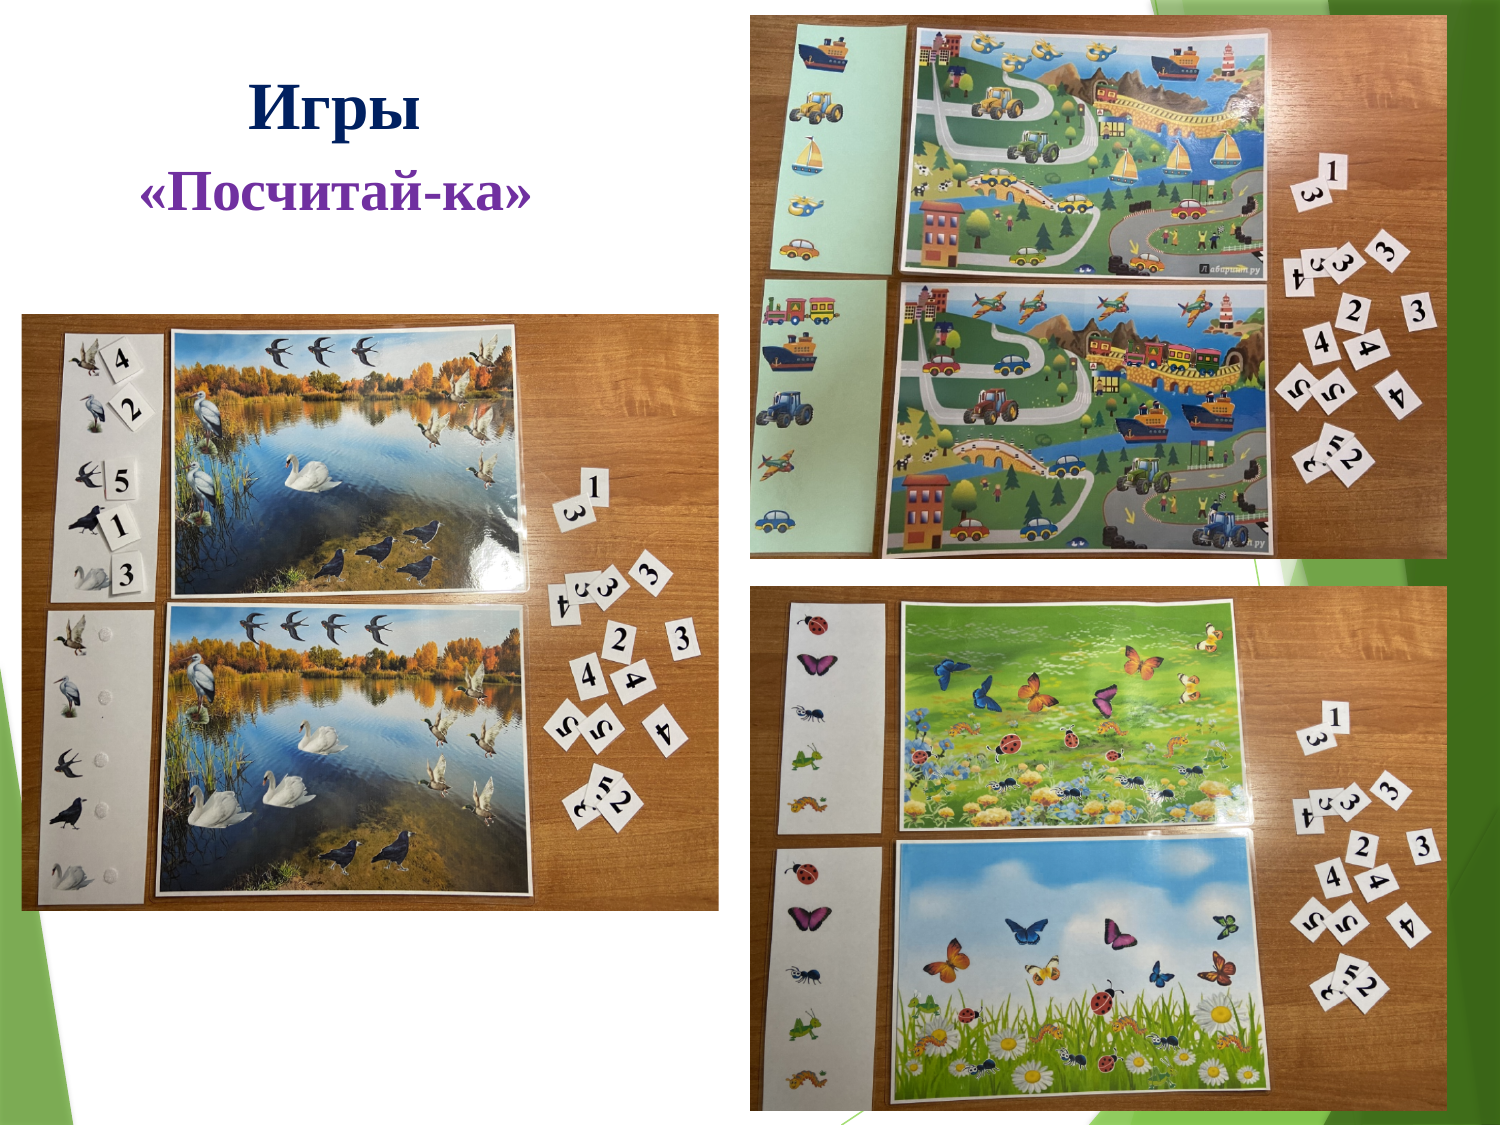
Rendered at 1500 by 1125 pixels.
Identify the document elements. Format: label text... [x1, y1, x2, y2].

picture [750, 0, 1447, 1125]
title Игры «Посчитай-ка» [53, 54, 750, 232]
picture [21, 314, 71, 911]
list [71, 263, 669, 962]
picture [669, 314, 719, 911]
